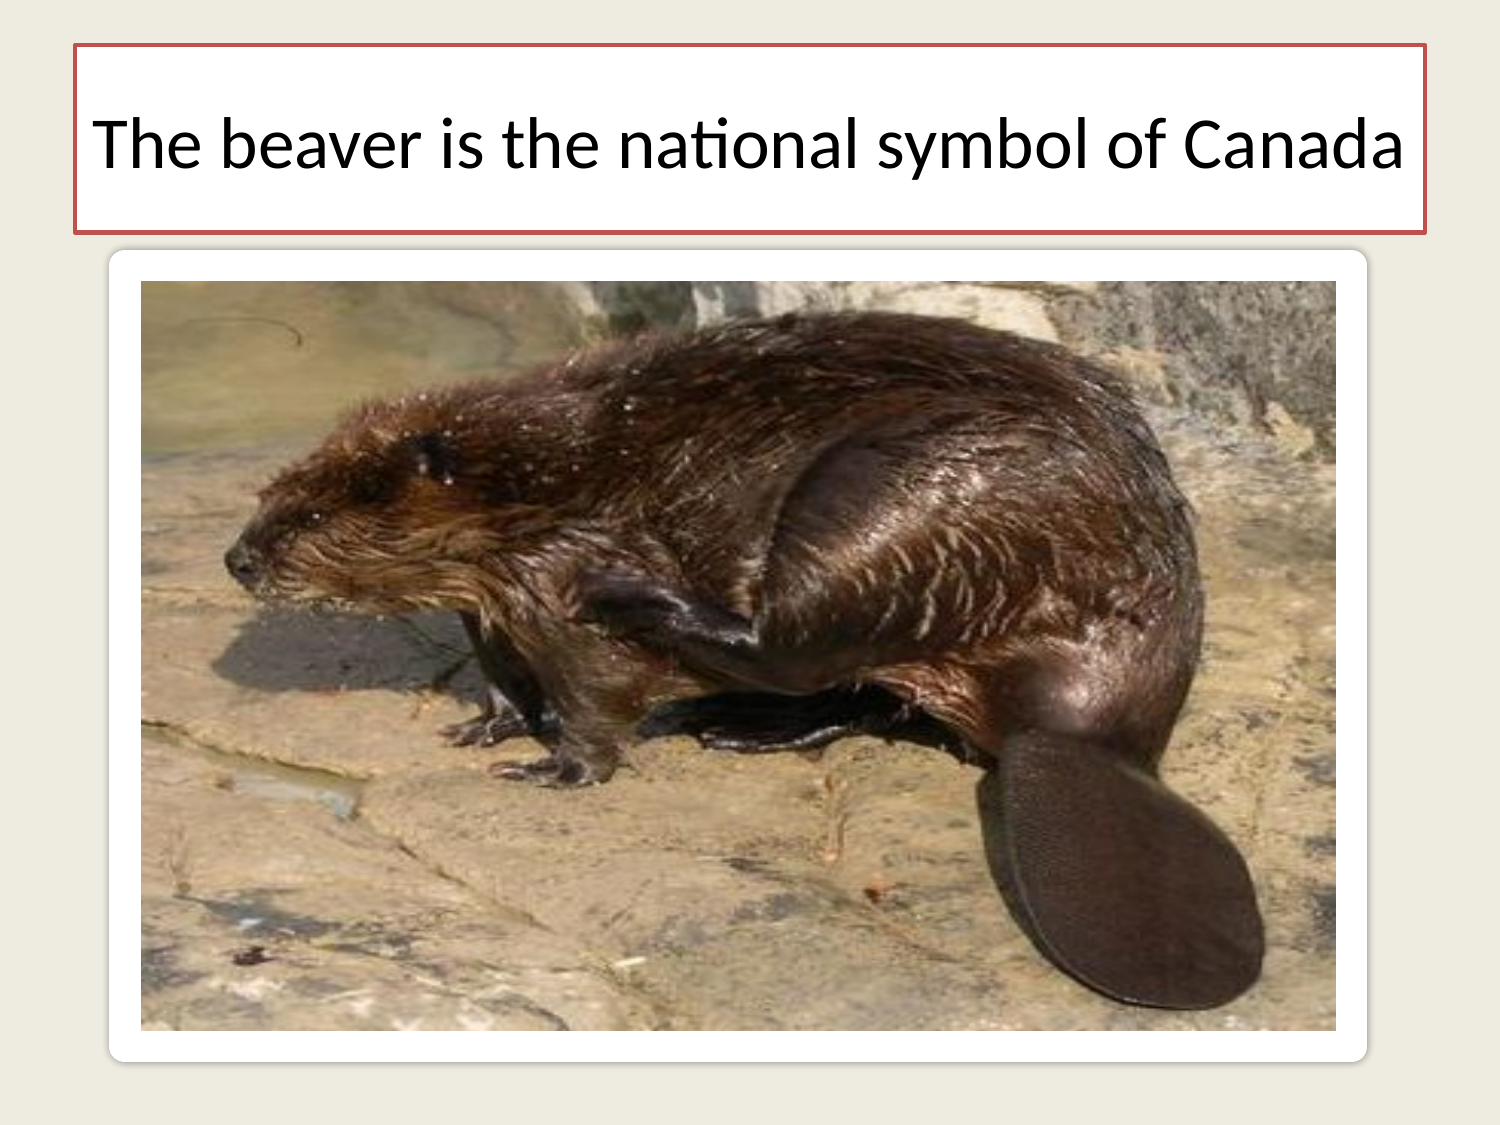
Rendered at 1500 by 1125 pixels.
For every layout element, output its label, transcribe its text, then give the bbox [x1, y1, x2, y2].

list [140, 280, 1337, 1032]
title The beaver is the national symbol of Canada [73, 43, 1427, 235]
